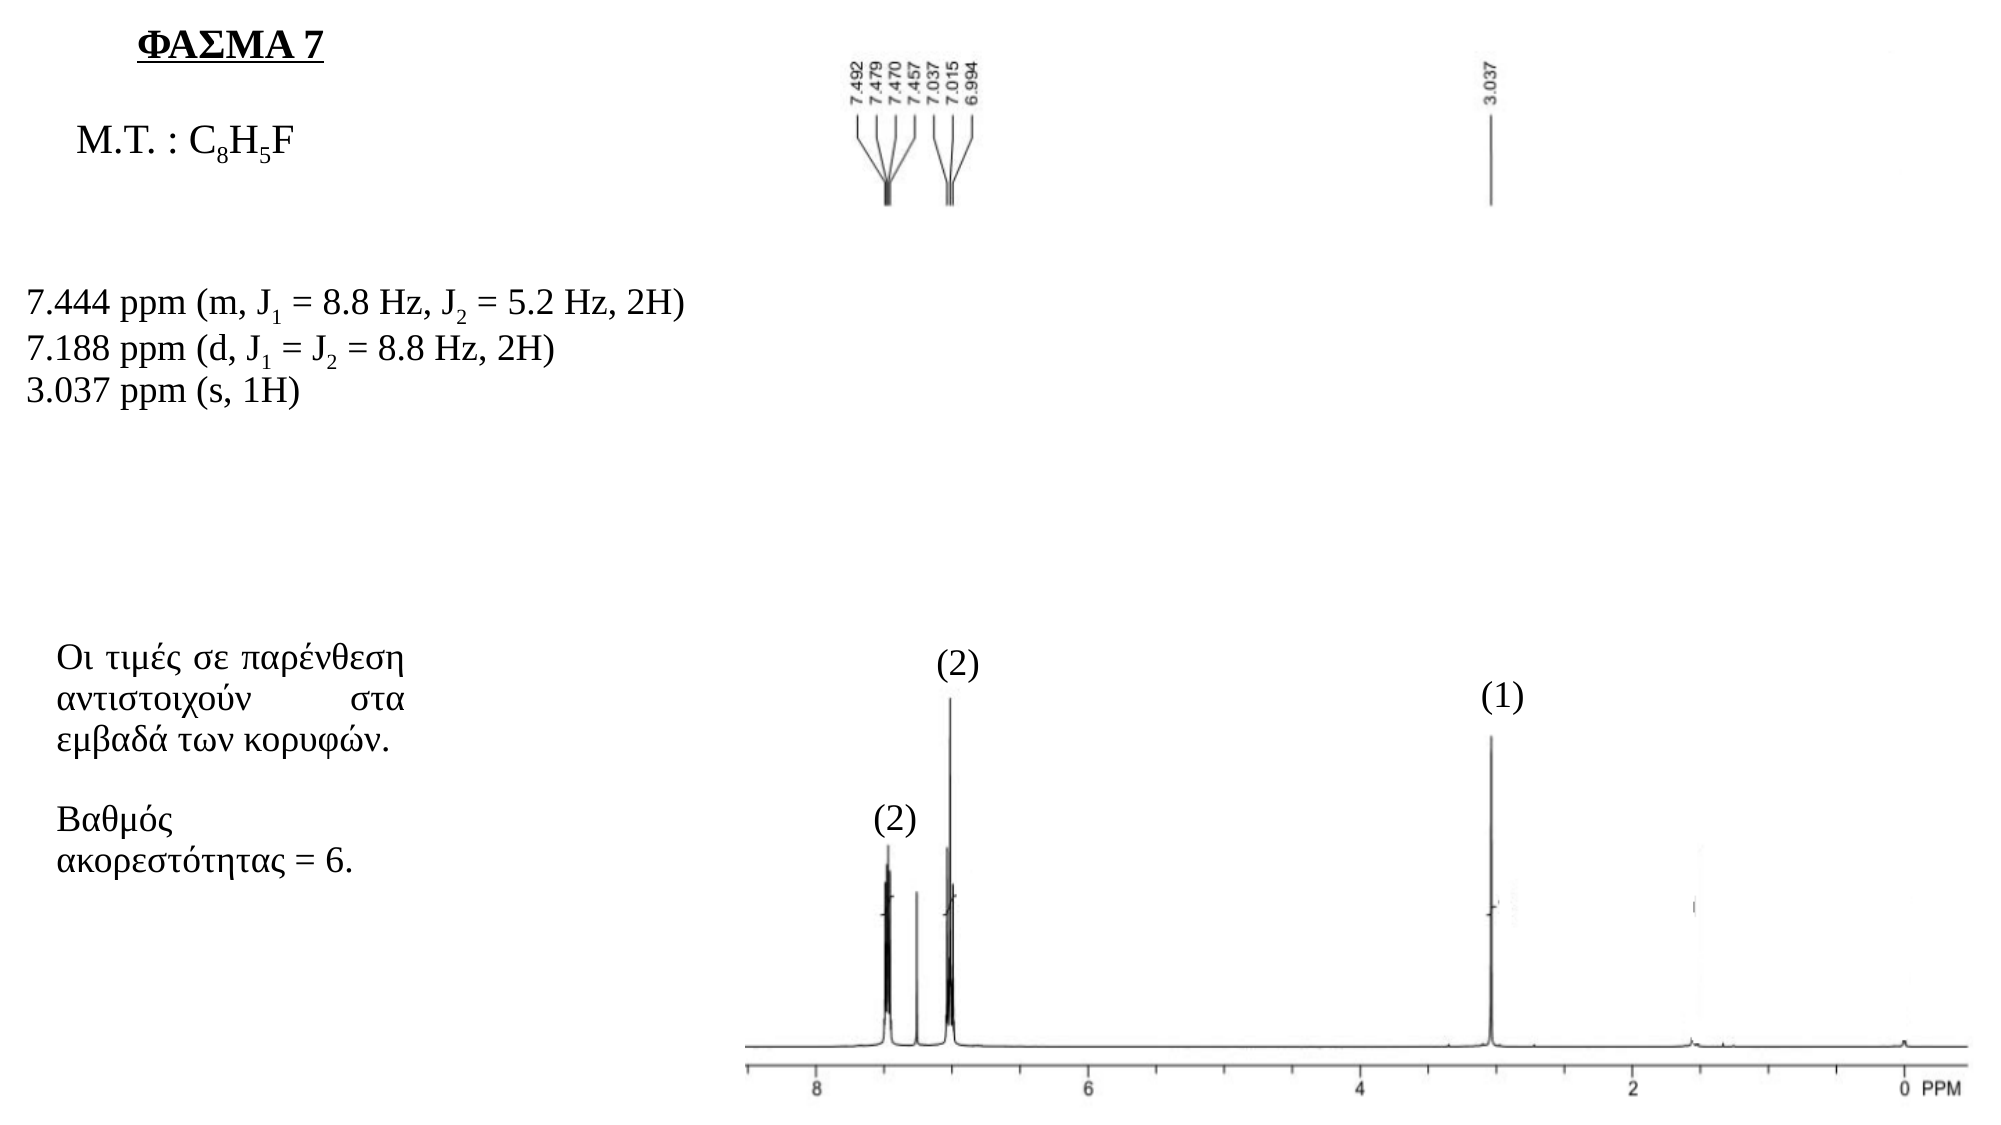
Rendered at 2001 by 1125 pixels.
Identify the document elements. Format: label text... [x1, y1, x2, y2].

text_box 7.444 ppm (m, J1 = 8.8 Hz, J2 = 5.2 Hz, 2H) 7.188 ppm (d, J1 = J2 = 8.8 Hz, 2H) 3.037 ppm (s, 1H) [11, 270, 745, 418]
text_box Οι τιμές σε παρένθεση αντιστοιχούν στα εμβαδά των κορυφών. Βαθμός ακορεστότητας = 6. [41, 630, 420, 888]
picture [745, 15, 1980, 1115]
text_box ΦΑΣΜΑ 7 Μ.Τ. : C8H5F [61, 15, 401, 171]
